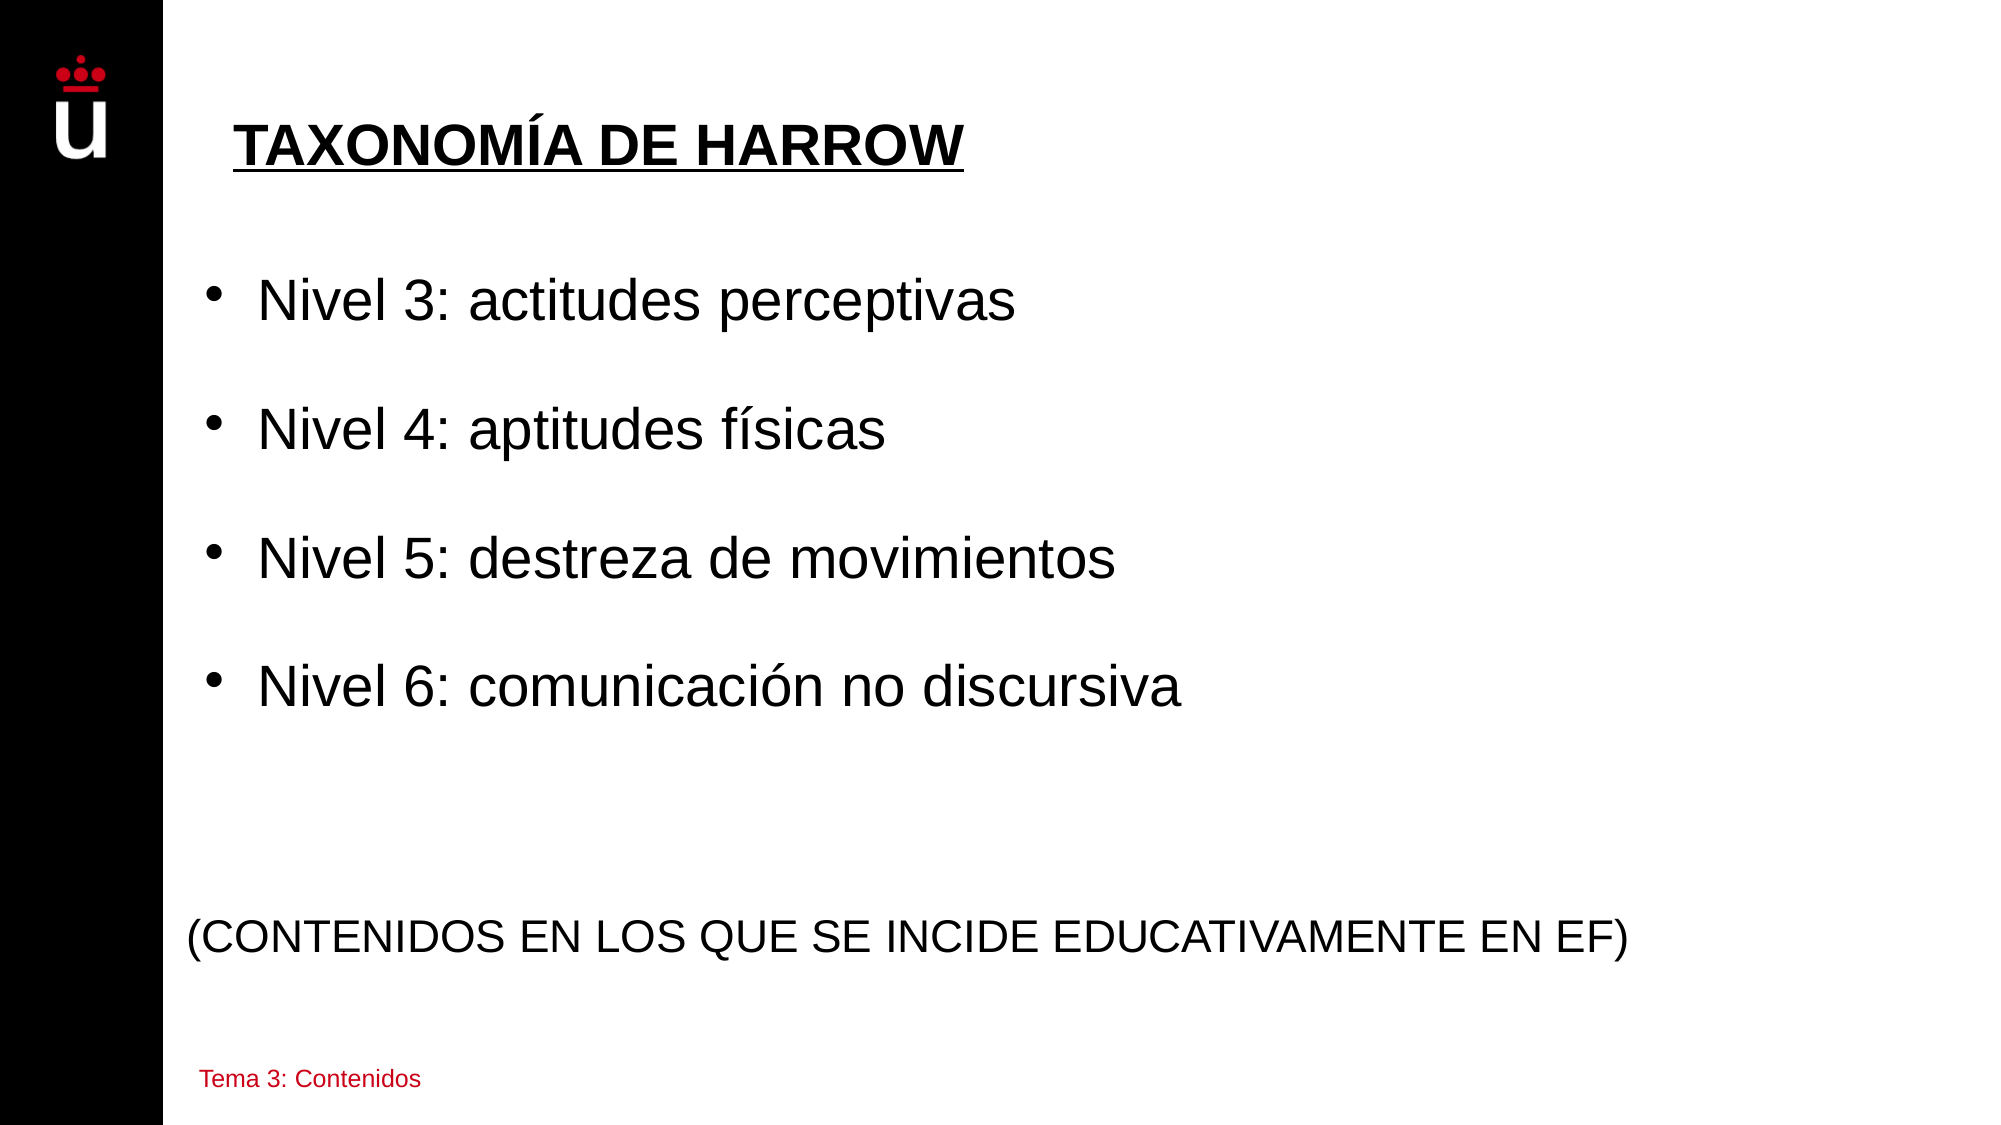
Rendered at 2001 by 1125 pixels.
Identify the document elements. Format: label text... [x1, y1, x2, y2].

list Tema 3: Contenidos [195, 1033, 680, 1093]
text_box TAXONOMÍA DE HARROW [233, 91, 1402, 193]
list Nivel 3: actitudes perceptivas Nivel 4: aptitudes físicas Nivel 5: destreza de movimientos Nivel 6: comunicación no discursiva (CONTENIDOS EN LOS QUE SE INCIDE EDUCATIVAMENTE EN EF) [186, 262, 2000, 1092]
picture [55, 55, 117, 165]
